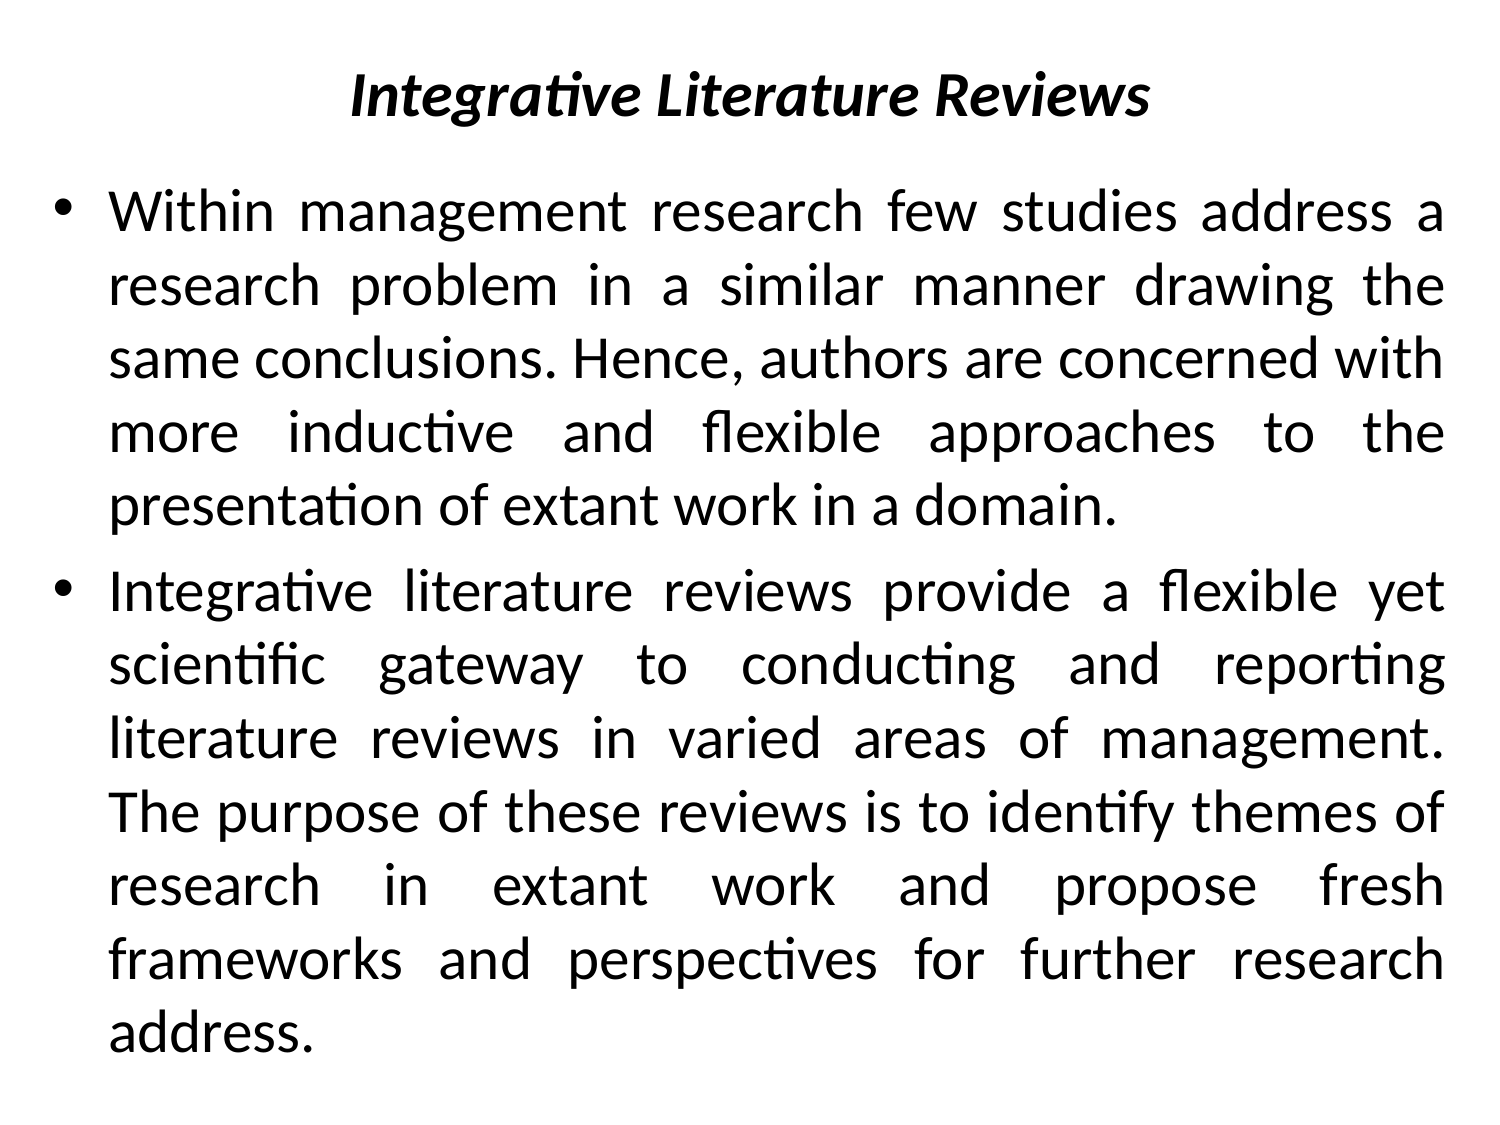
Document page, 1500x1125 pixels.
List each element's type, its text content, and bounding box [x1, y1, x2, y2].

list Within management research few studies address a research problem in a similar manner drawing the same conclusions. Hence, authors are concerned with more inductive and flexible approaches to the presentation of extant work in a domain. Integrative literature reviews provide a flexible yet scientific gateway to conducting and reporting literature reviews in varied areas of management. The purpose of these reviews is to identify themes of research in extant work and propose fresh frameworks and perspectives for further research address. [37, 162, 1463, 1075]
title Integrative Literature Reviews [75, 45, 1425, 138]
